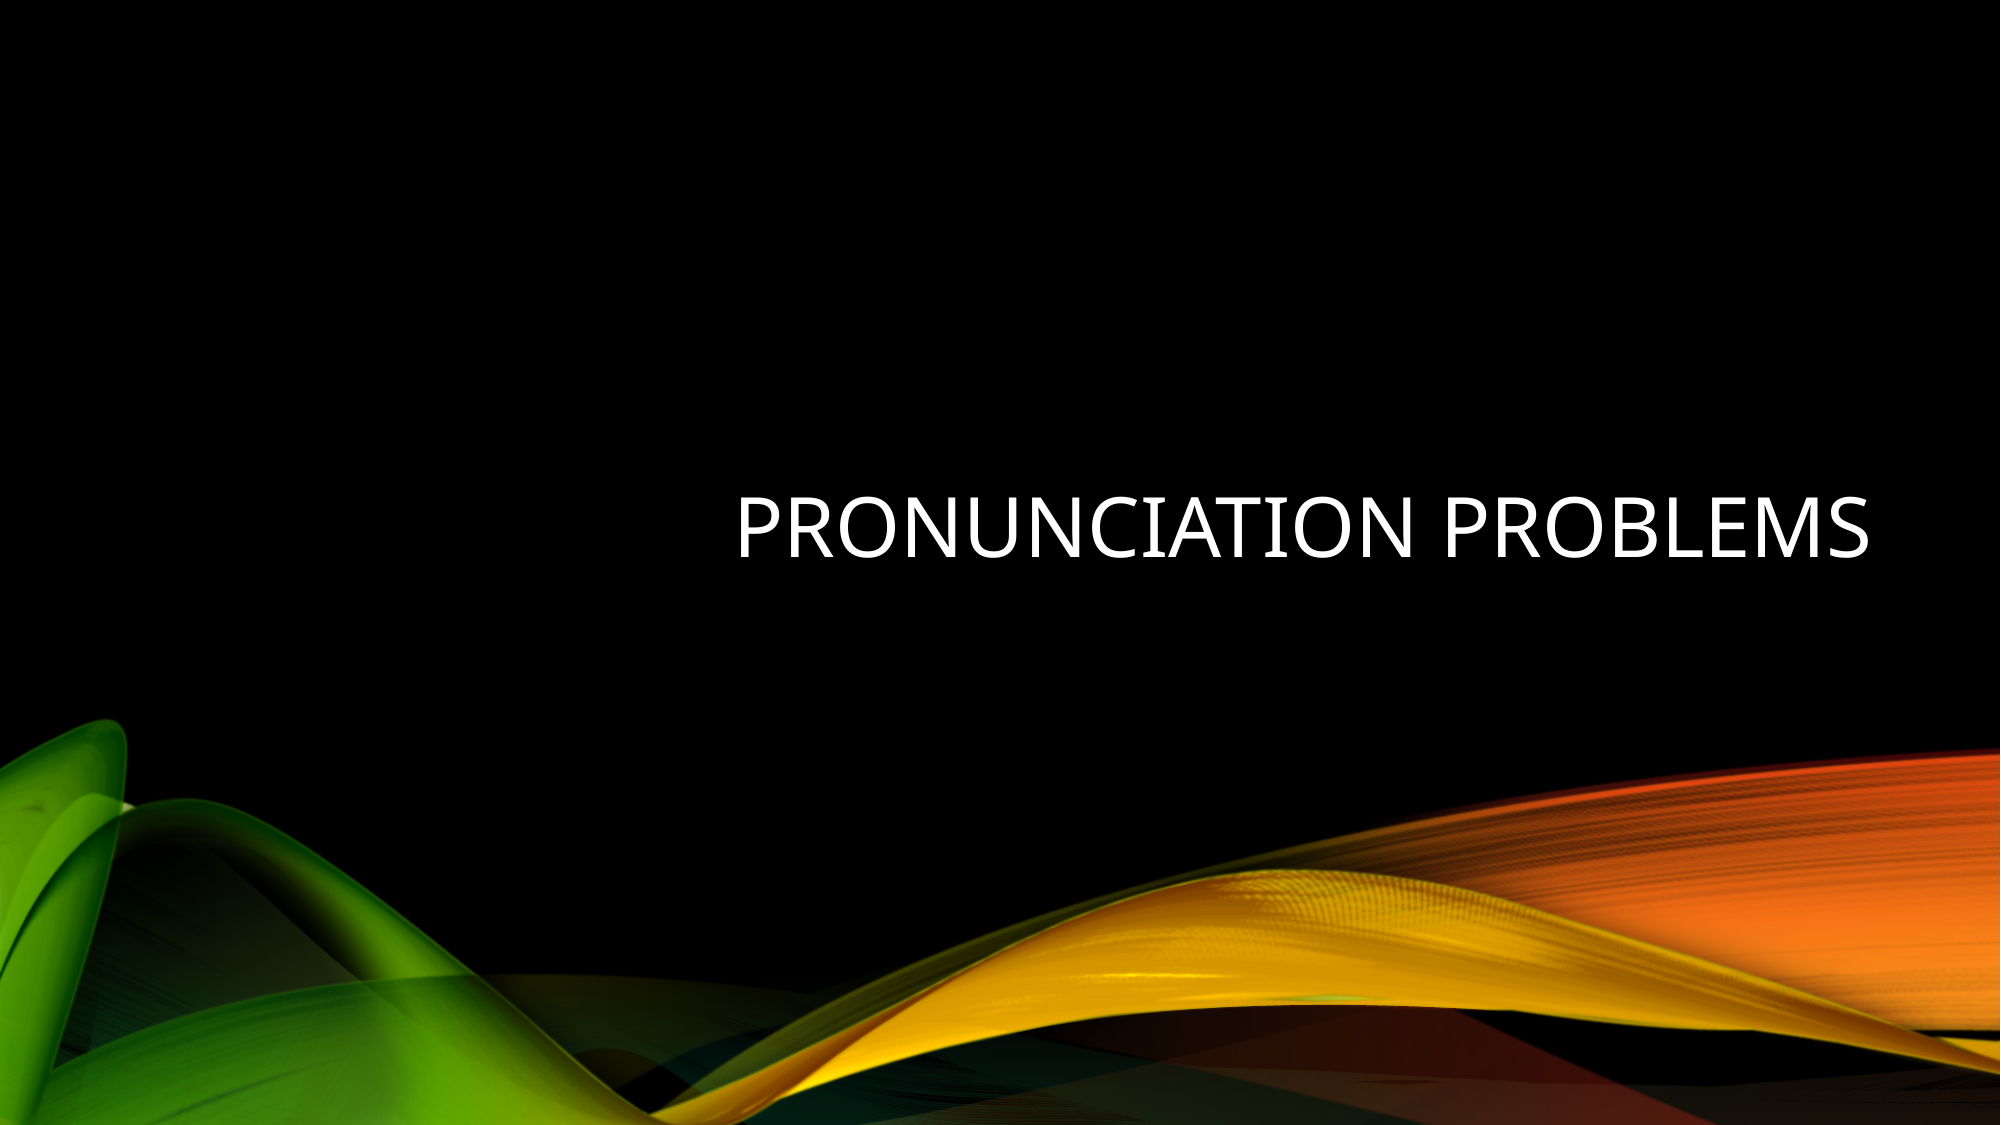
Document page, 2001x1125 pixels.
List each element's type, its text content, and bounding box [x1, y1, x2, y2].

picture [0, 717, 2000, 1125]
title PRONUNCIATION PROBLEMS [112, 123, 1888, 584]
